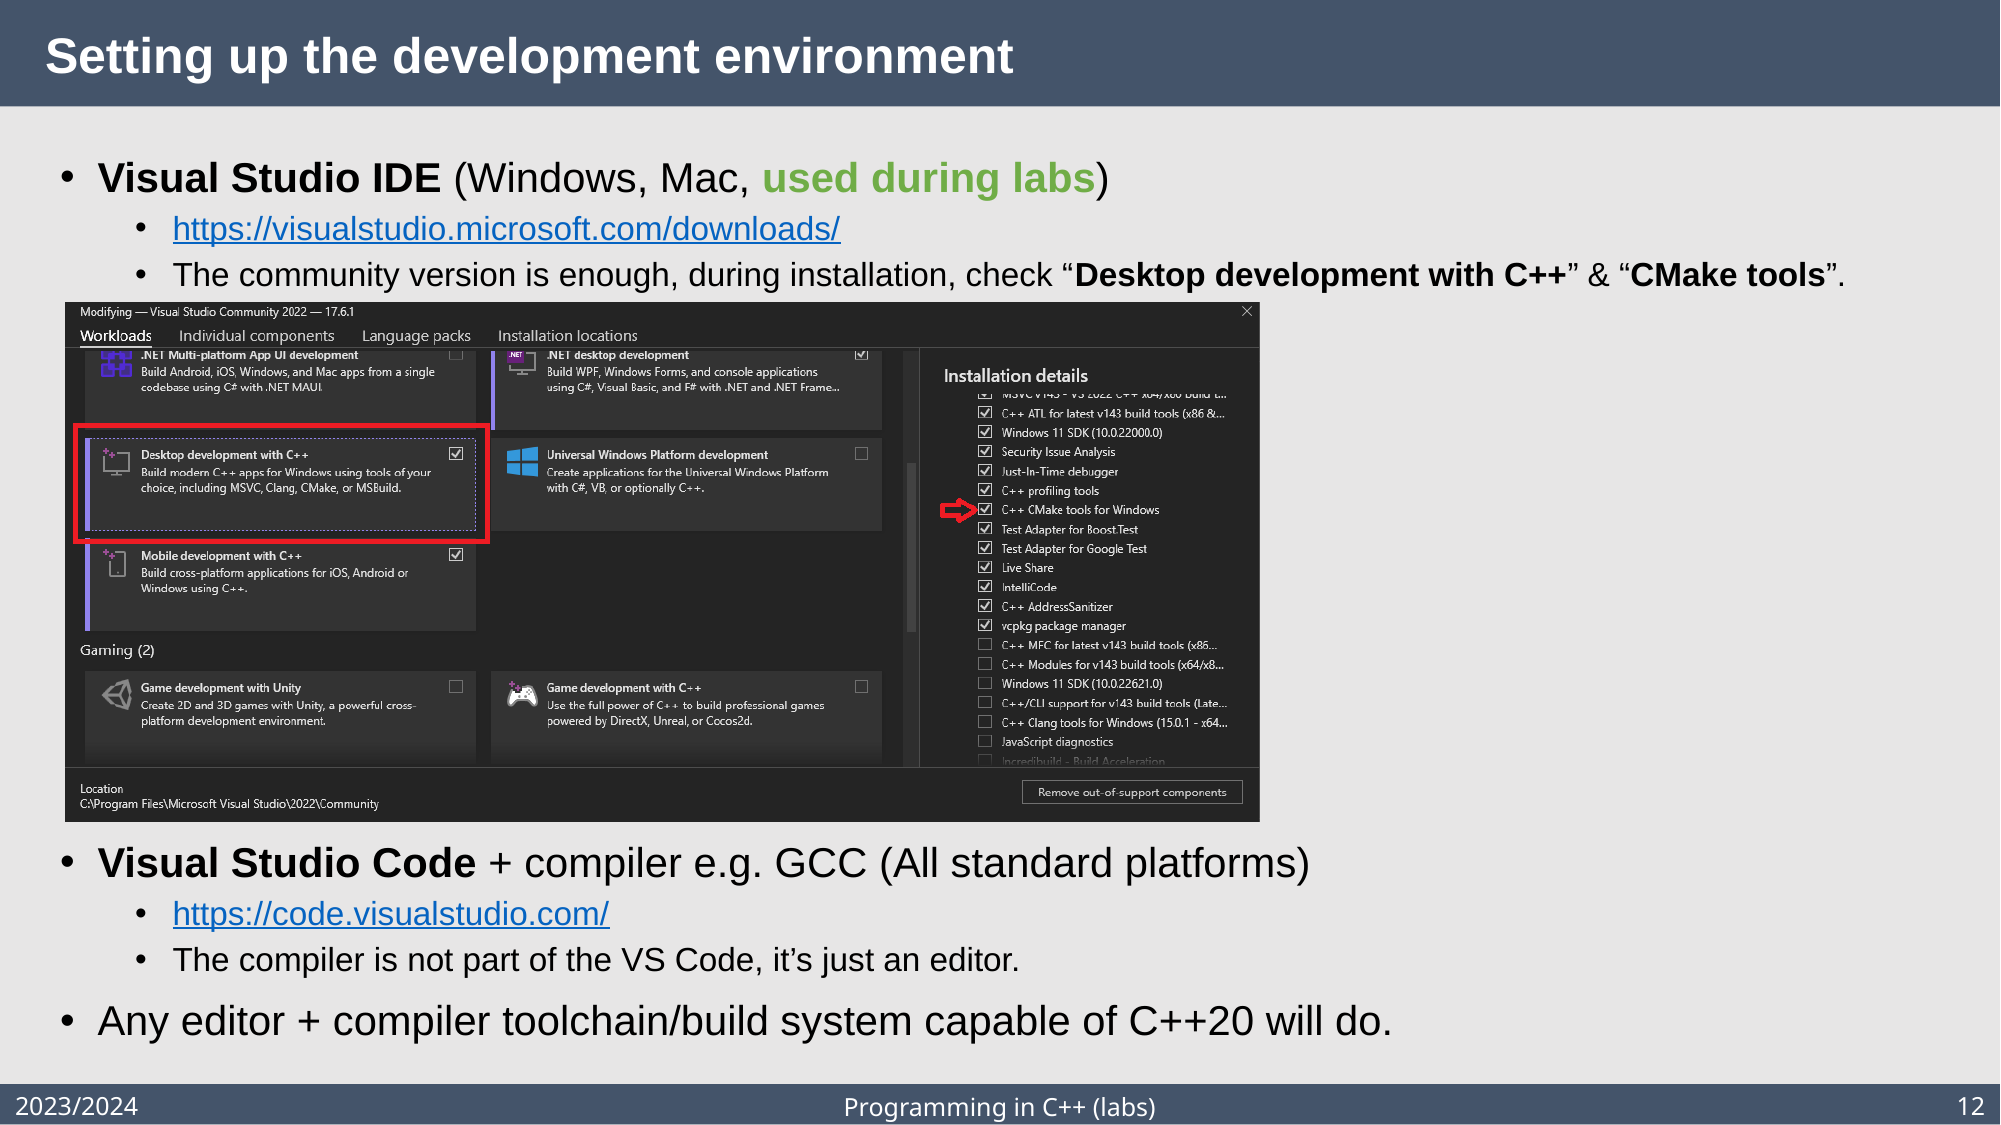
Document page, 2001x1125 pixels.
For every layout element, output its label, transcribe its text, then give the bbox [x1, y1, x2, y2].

text_box Programming in C++ (labs) [662, 1084, 1338, 1125]
picture [65, 302, 1260, 822]
text_box 2023/2024 [0, 1082, 450, 1124]
list Visual Studio IDE (Windows, Mac, used during labs) https://visualstudio.microsoft.com/downloads/ The community version is enough, during installation, check “Desktop development with C++” & “CMake tools”. Visual Studio Code + compiler e.g. GCC (All standard platforms) https://code.visualstudio.com/ The compiler is not part of the VS Code, it’s just an editor. Any editor + compiler toolchain/build system capable of C++20 will do. [45, 148, 1940, 1041]
text_box 12 [1550, 1082, 2000, 1124]
title Setting up the development environment [0, 0, 2000, 107]
